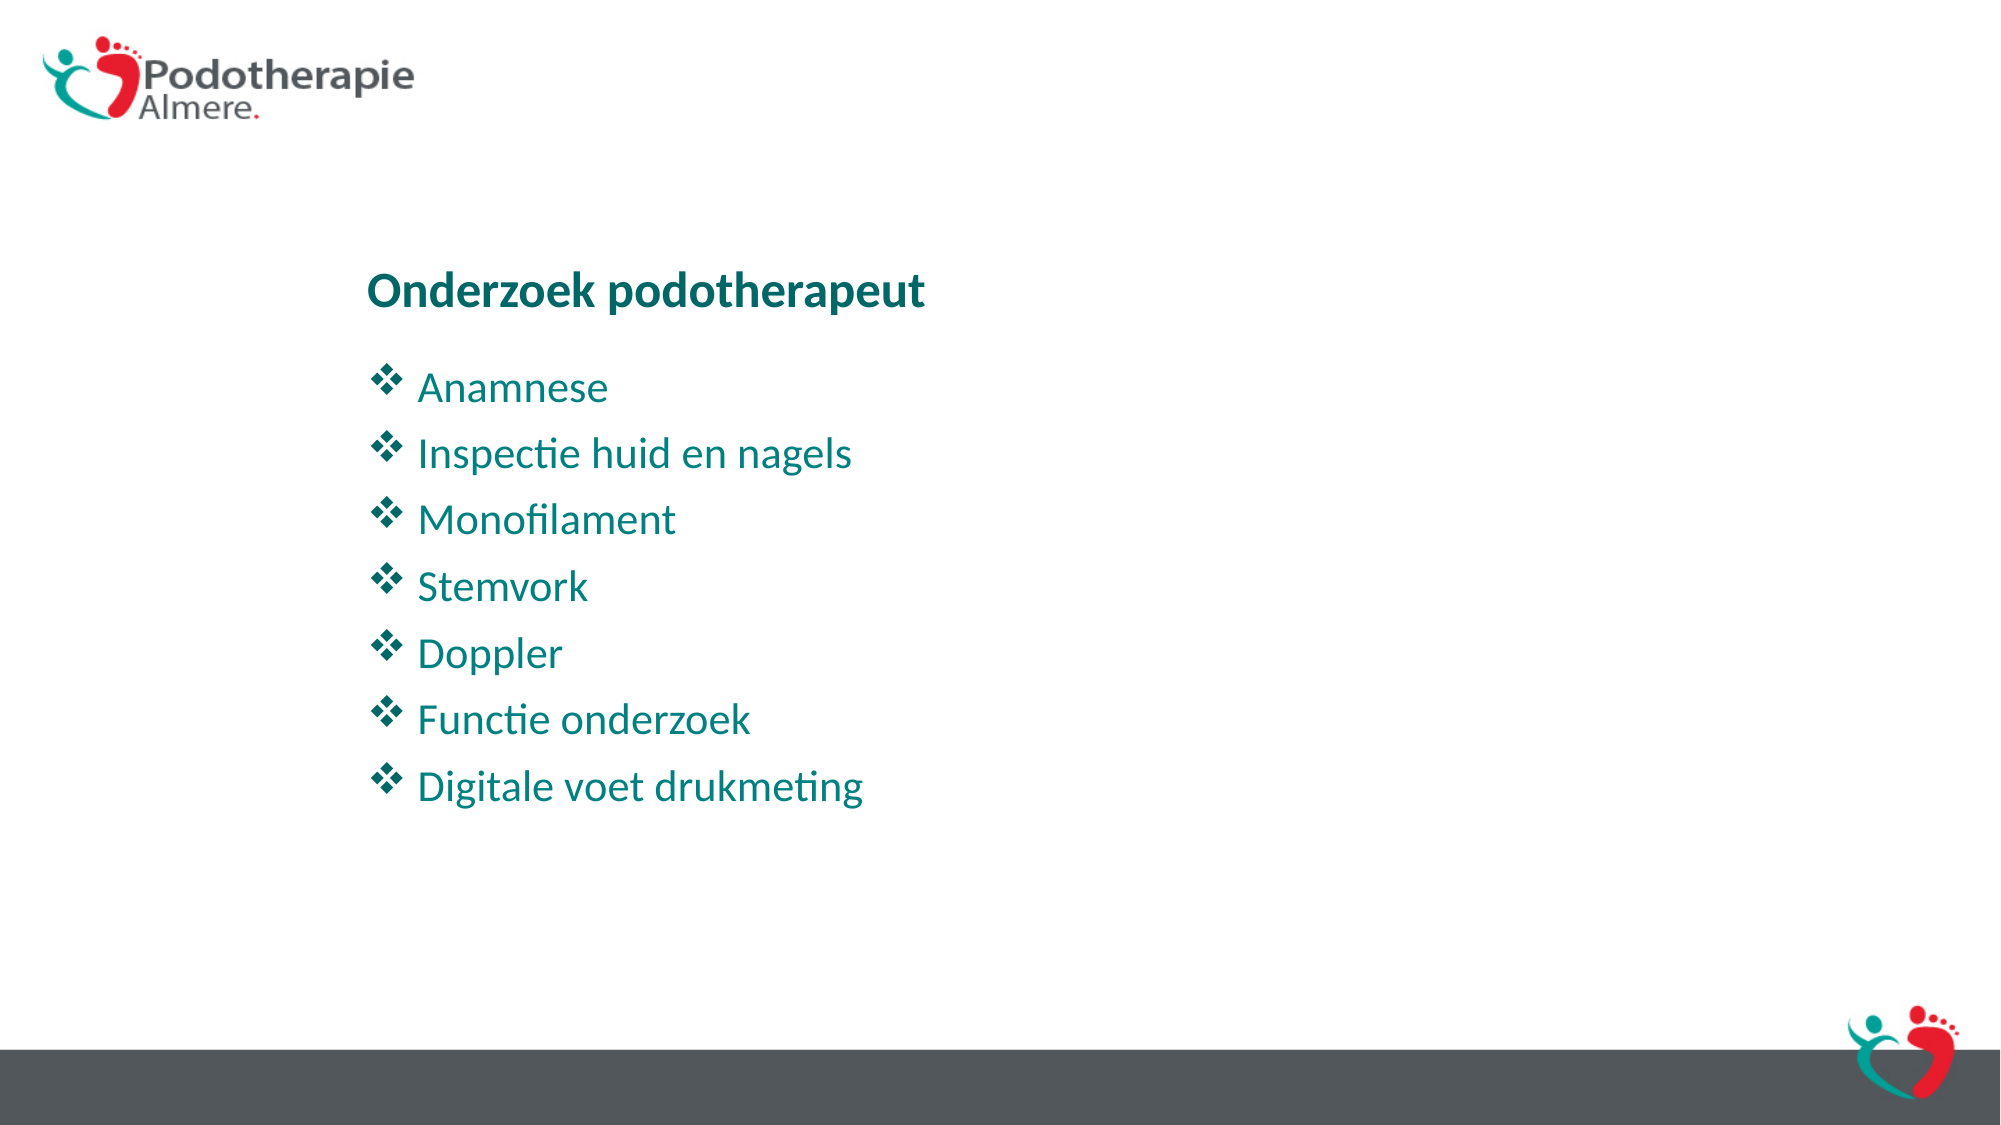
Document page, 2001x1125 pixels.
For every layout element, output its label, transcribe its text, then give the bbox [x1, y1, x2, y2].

title Onderzoek podotherapeut [352, 256, 1654, 327]
picture [0, 0, 2001, 1125]
list Anamnese Inspectie huid en nagels Monofilament Stemvork Doppler Functie onderzoek Digitale voet drukmeting [352, 356, 1654, 820]
